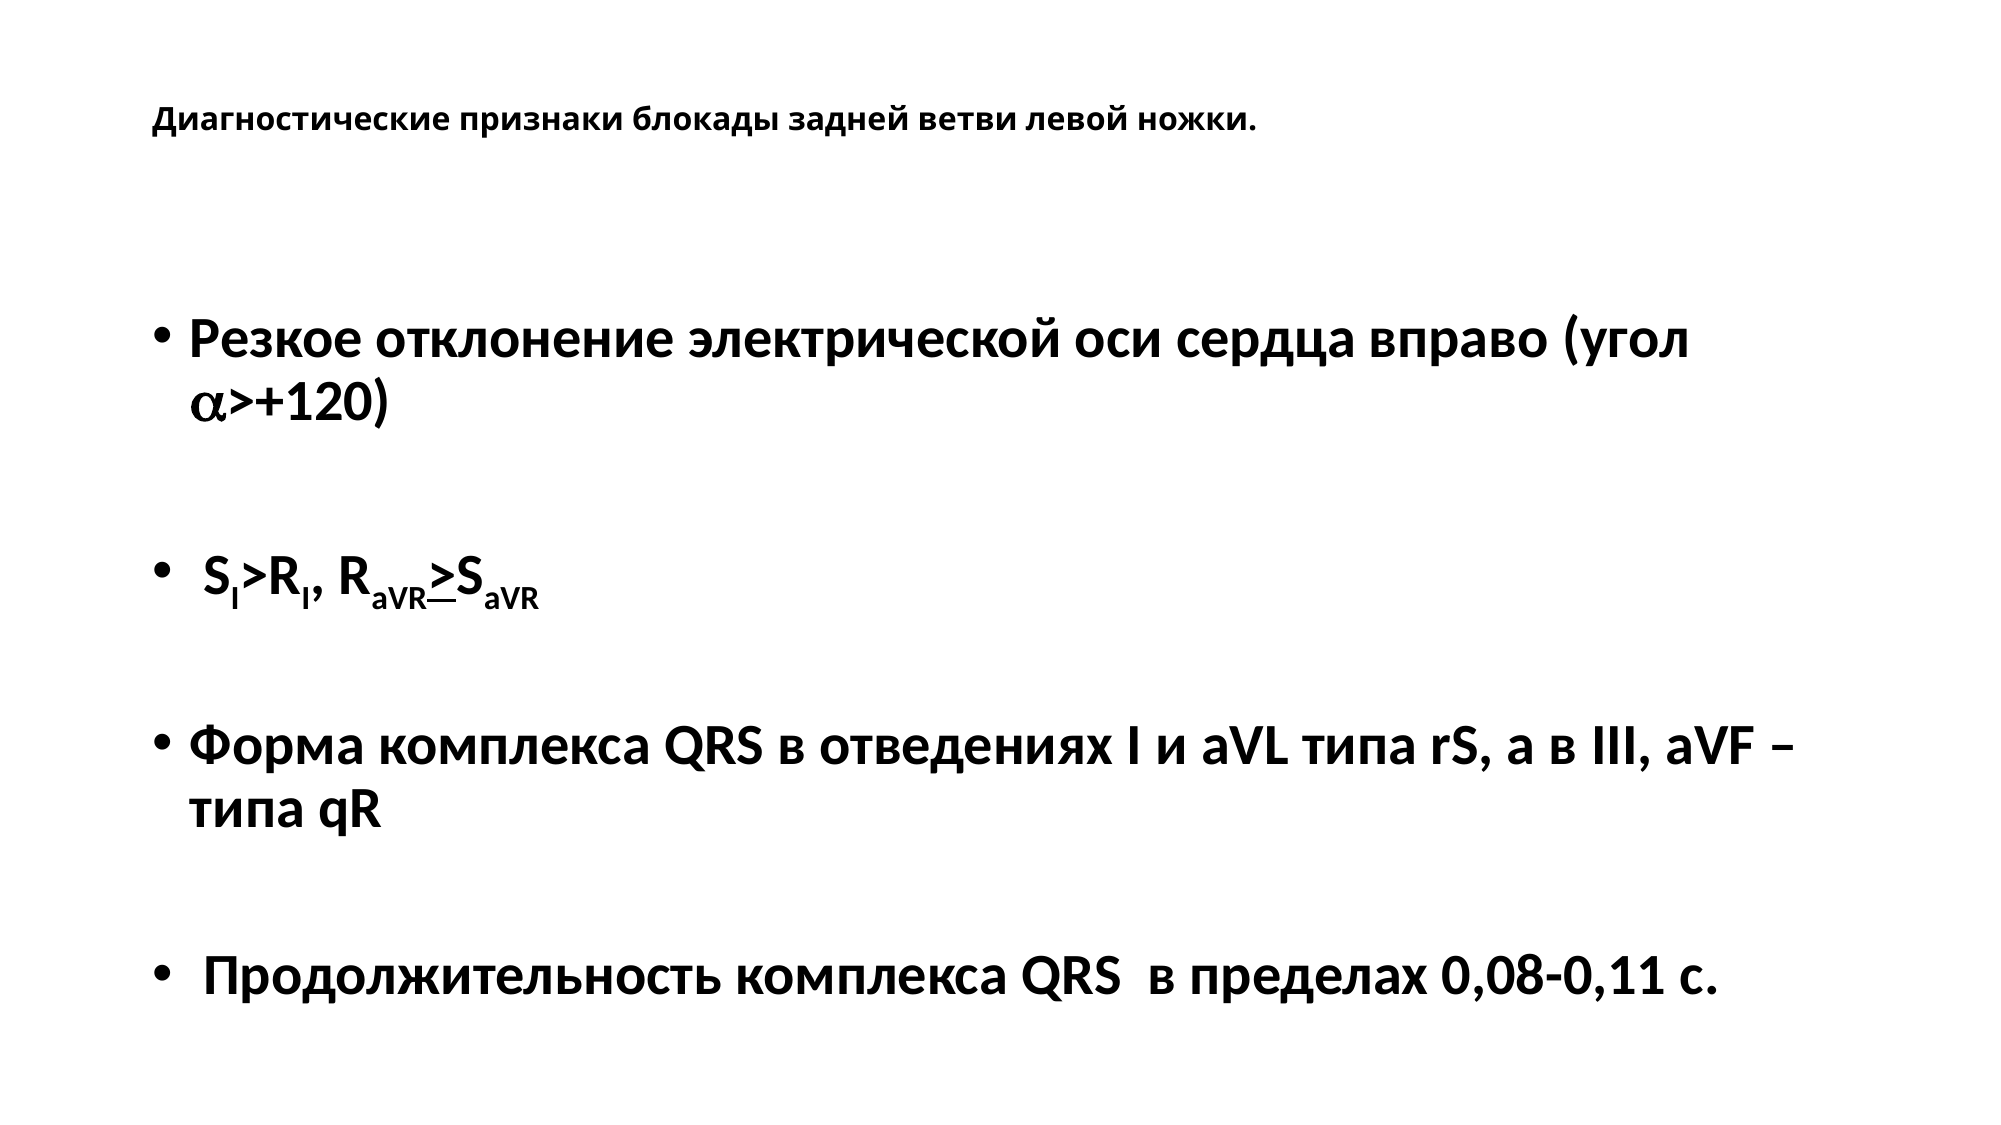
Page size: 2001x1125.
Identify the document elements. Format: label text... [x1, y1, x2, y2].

title Диагностические признаки блокады задней ветви левой ножки. [137, 59, 1969, 219]
list Резкое отклонение электрической оси сердца вправо (угол >+120) SI>RI, RaVR>SaVR Форма комплекса QRS в отведениях I и aVL типа rS, а в III, aVF – типа qR Продолжительность комплекса QRS в пределах 0,08-0,11 с. [137, 299, 1863, 1014]
